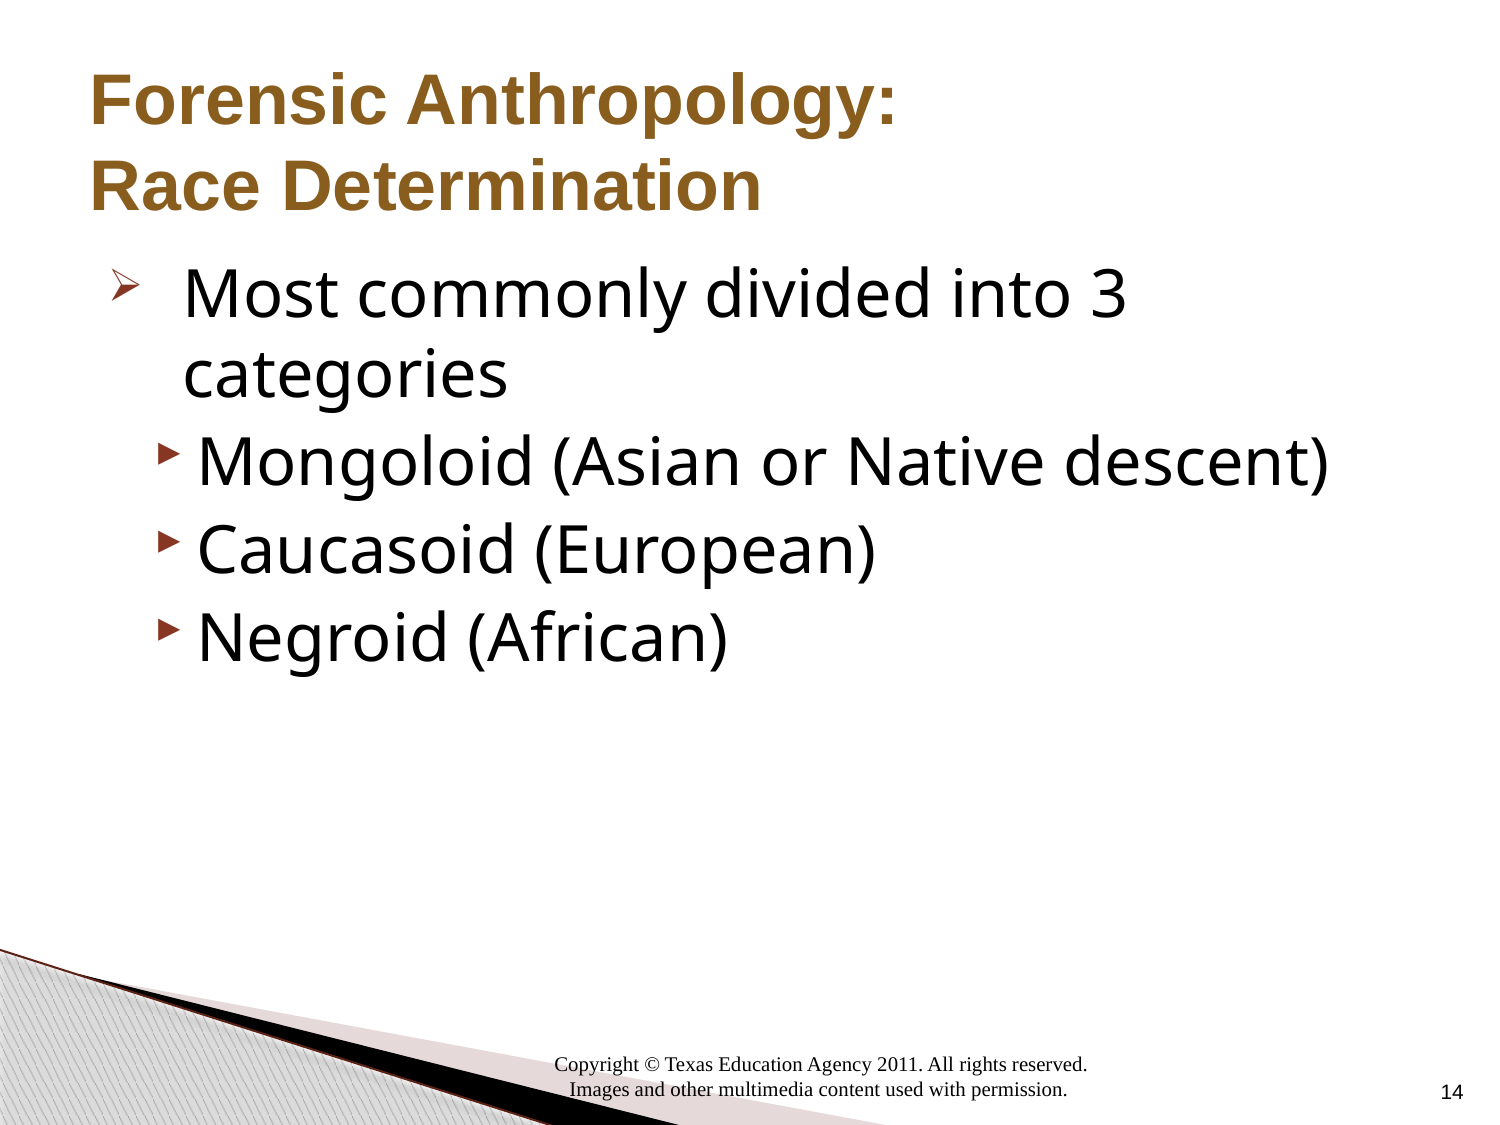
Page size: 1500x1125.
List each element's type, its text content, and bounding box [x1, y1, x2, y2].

list Most commonly divided into 3 categories Mongoloid (Asian or Native descent) Caucasoid (European) Negroid (African) [74, 242, 1426, 986]
title Forensic Anthropology: Race Determination [75, 45, 1425, 233]
slide_number 14 [1418, 1051, 1479, 1112]
